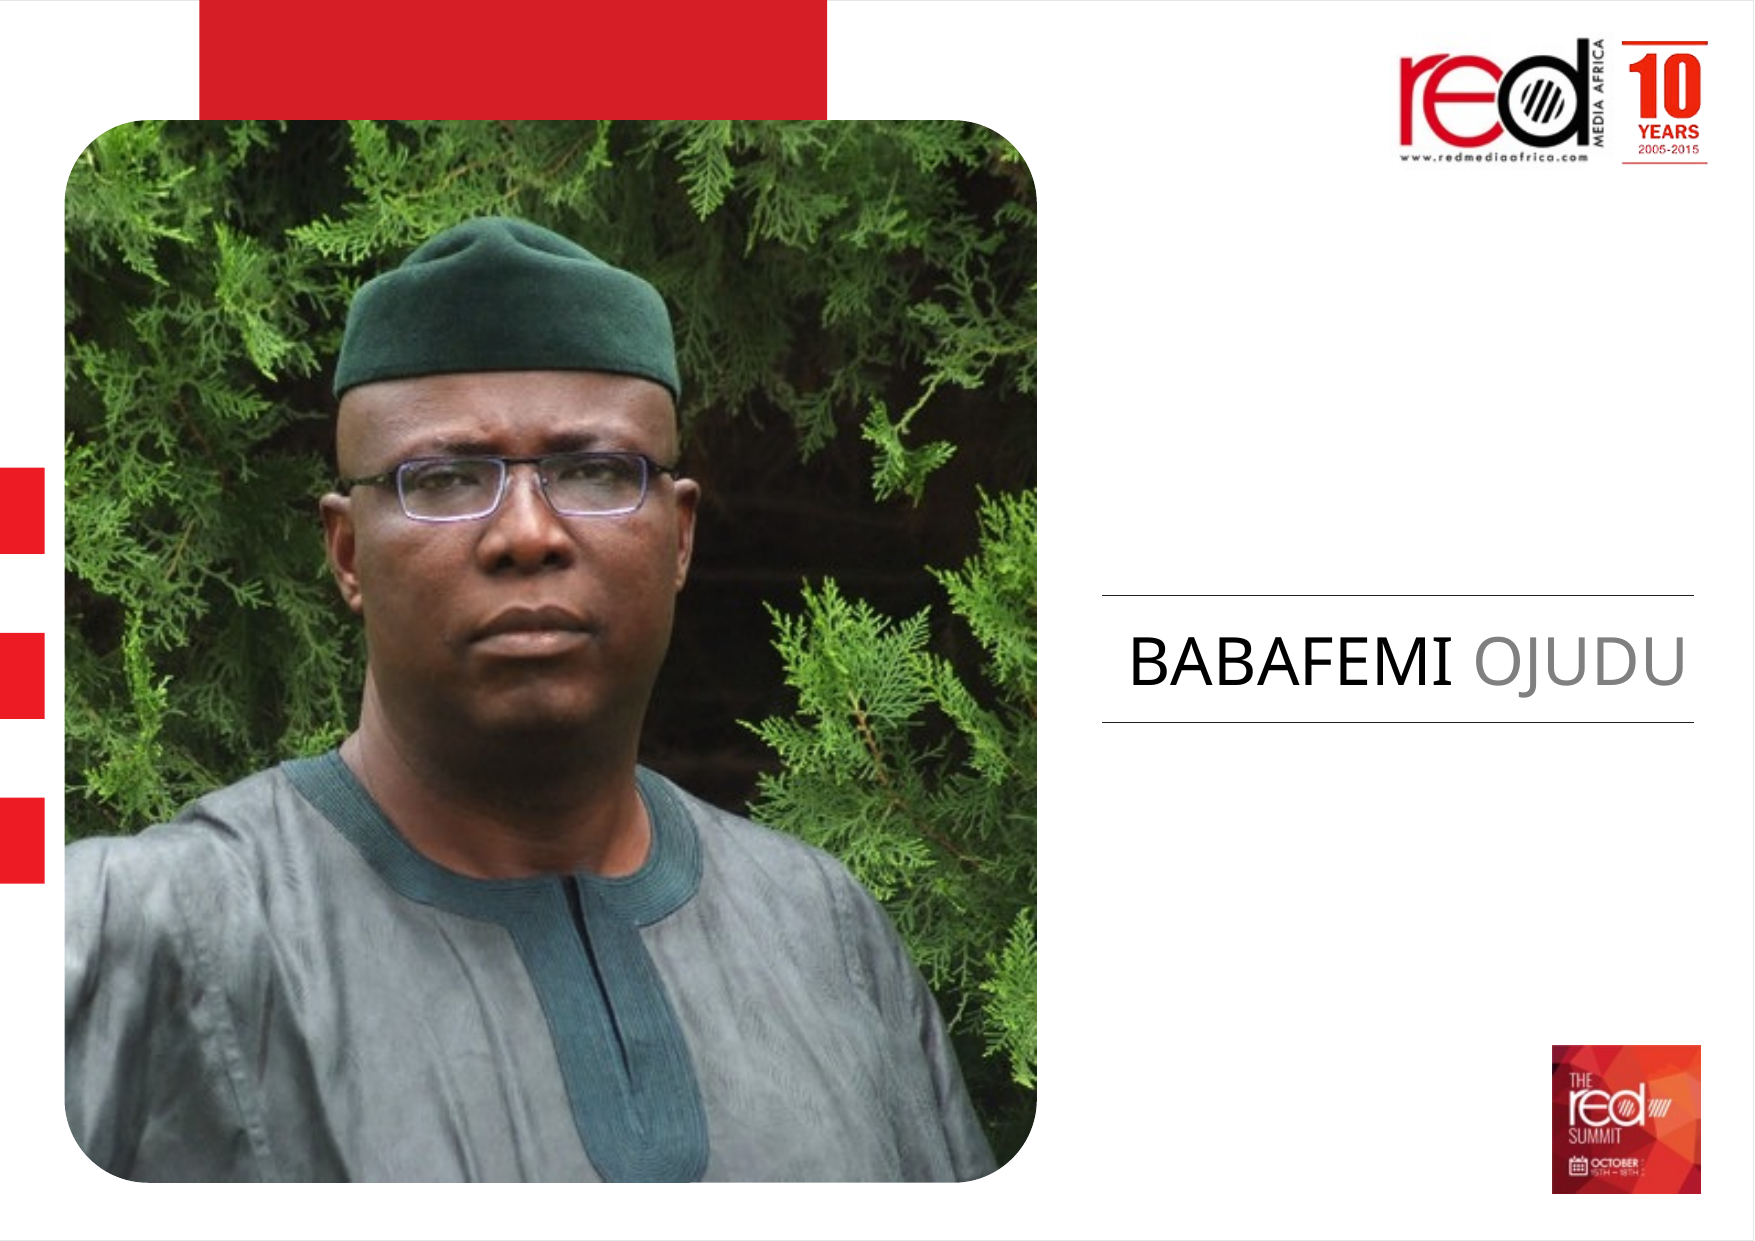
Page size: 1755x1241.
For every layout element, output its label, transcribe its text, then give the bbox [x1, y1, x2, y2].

picture [64, 119, 1038, 1183]
picture [1551, 1045, 1701, 1194]
text_box BABAFEMI OJUDU [1102, 611, 1715, 707]
text_box [199, 0, 828, 118]
text_box [0, 797, 45, 884]
text_box [0, 632, 45, 719]
text_box [0, 467, 45, 554]
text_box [1389, 32, 1724, 176]
